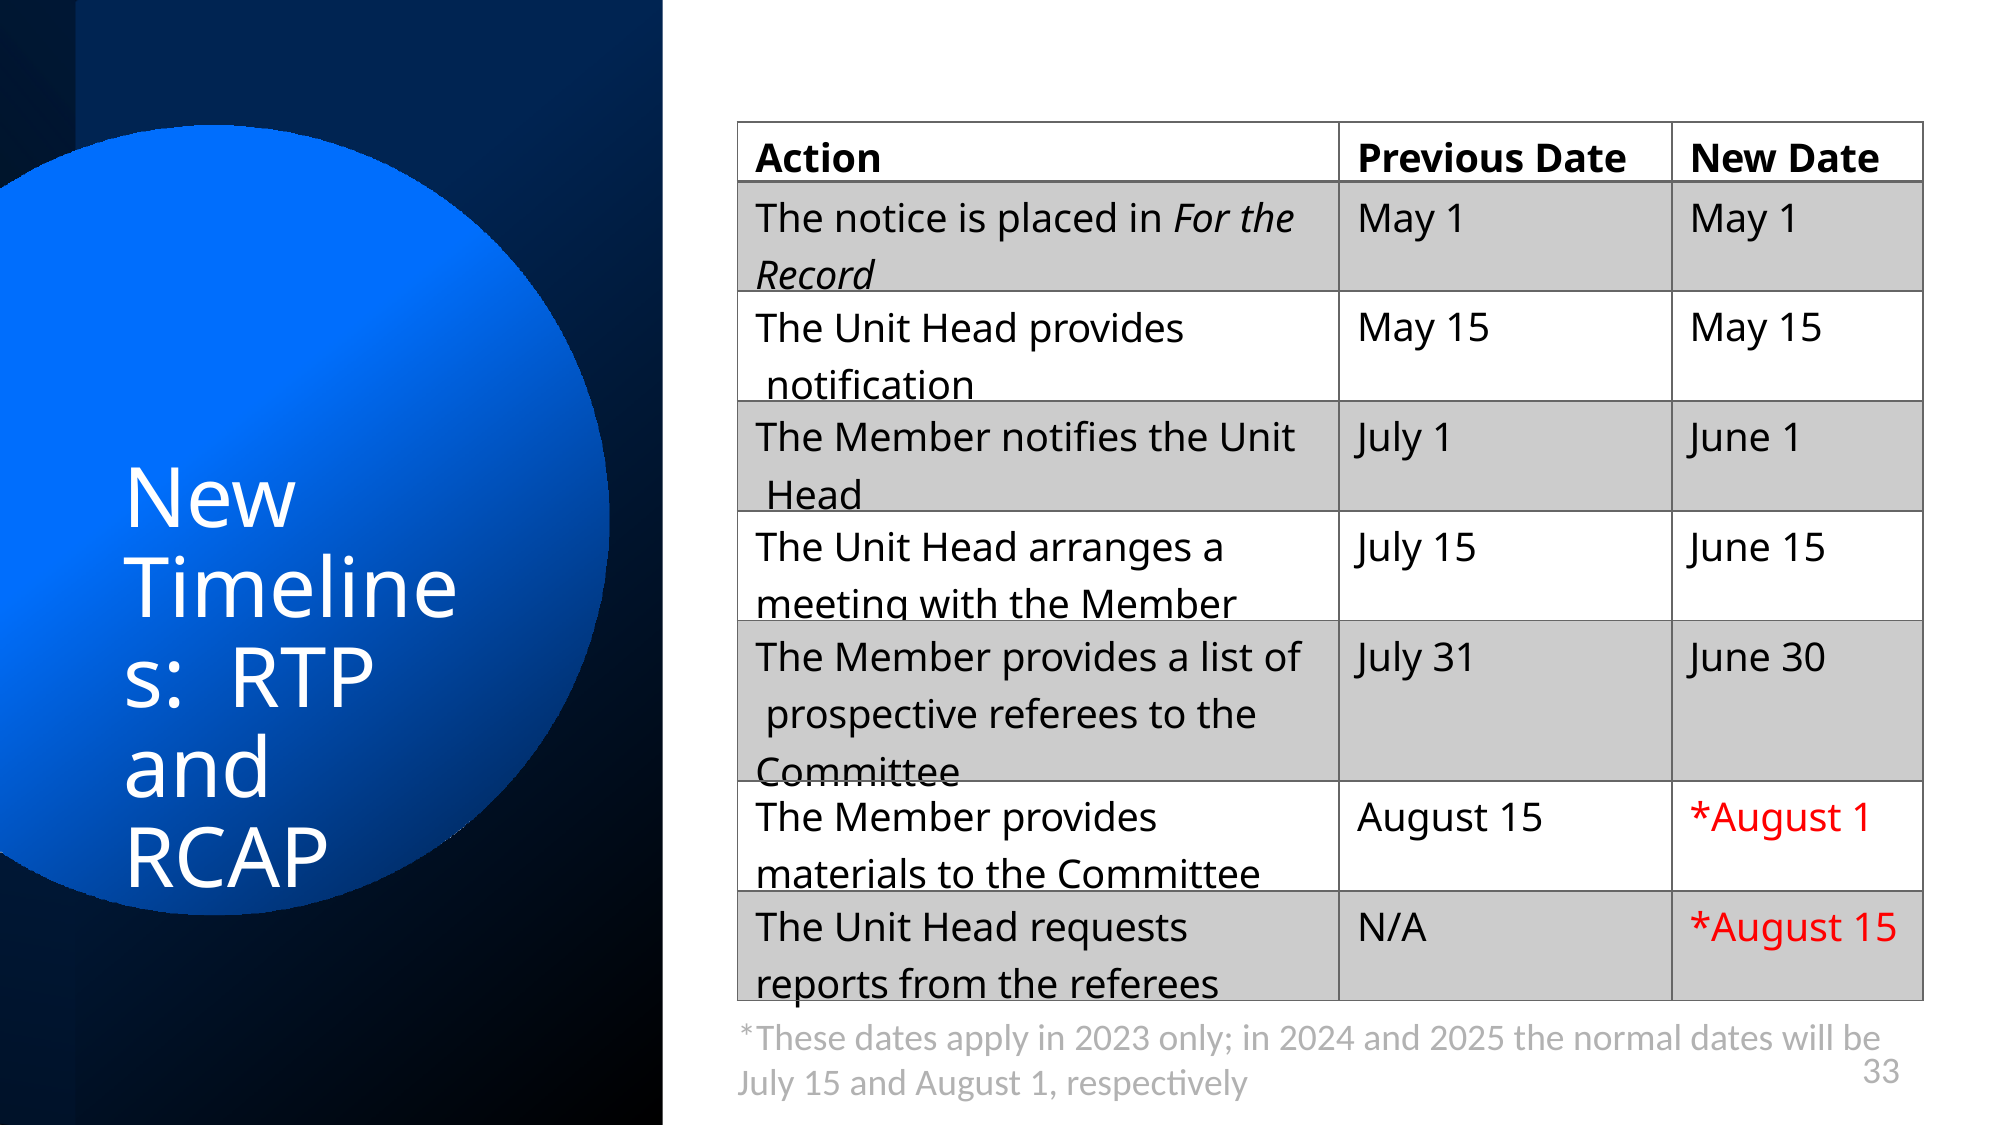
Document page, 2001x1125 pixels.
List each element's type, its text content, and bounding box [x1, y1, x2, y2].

table_cell The Unit Head provides notification [738, 292, 1338, 400]
table_cell *August 15 [1673, 892, 1922, 1000]
text_box New Timelines: RTP and RCAP [121, 444, 470, 906]
table_cell June 30 [1673, 621, 1922, 780]
table_cell June 15 [1673, 512, 1922, 620]
table_cell May 1 [1340, 183, 1671, 290]
table_cell June 1 [1673, 402, 1922, 510]
table_cell *August 1 [1673, 782, 1922, 890]
table_cell The Member notifies the Unit Head [738, 402, 1338, 510]
table_cell The Unit Head arranges a meeting with the Member [738, 512, 1338, 620]
table_cell The notice is placed in For the Record [738, 183, 1338, 290]
table_cell The Member provides a list of prospective referees to the Committee [738, 621, 1338, 780]
text_box [0, 0, 663, 1125]
table_header Action [738, 123, 1338, 180]
table_cell The Member provides materials to the Committee [738, 782, 1338, 890]
table_header New Date [1673, 123, 1922, 180]
table_cell July 15 [1340, 512, 1671, 620]
table_cell The Unit Head requests reports from the referees [738, 892, 1338, 1000]
table_cell July 1 [1340, 402, 1671, 510]
table_cell May 1 [1673, 183, 1922, 290]
table_cell May 15 [1673, 292, 1922, 400]
table_header Previous Date [1340, 123, 1671, 180]
table_cell May 15 [1340, 292, 1671, 400]
footer *These dates apply in 2023 only; in 2024 and 2025 the normal dates will be July 15 and August 1, respectively [737, 1012, 1923, 1104]
table_cell N/A [1340, 892, 1671, 1000]
table_cell August 15 [1340, 782, 1671, 890]
table_cell July 31 [1340, 621, 1671, 780]
